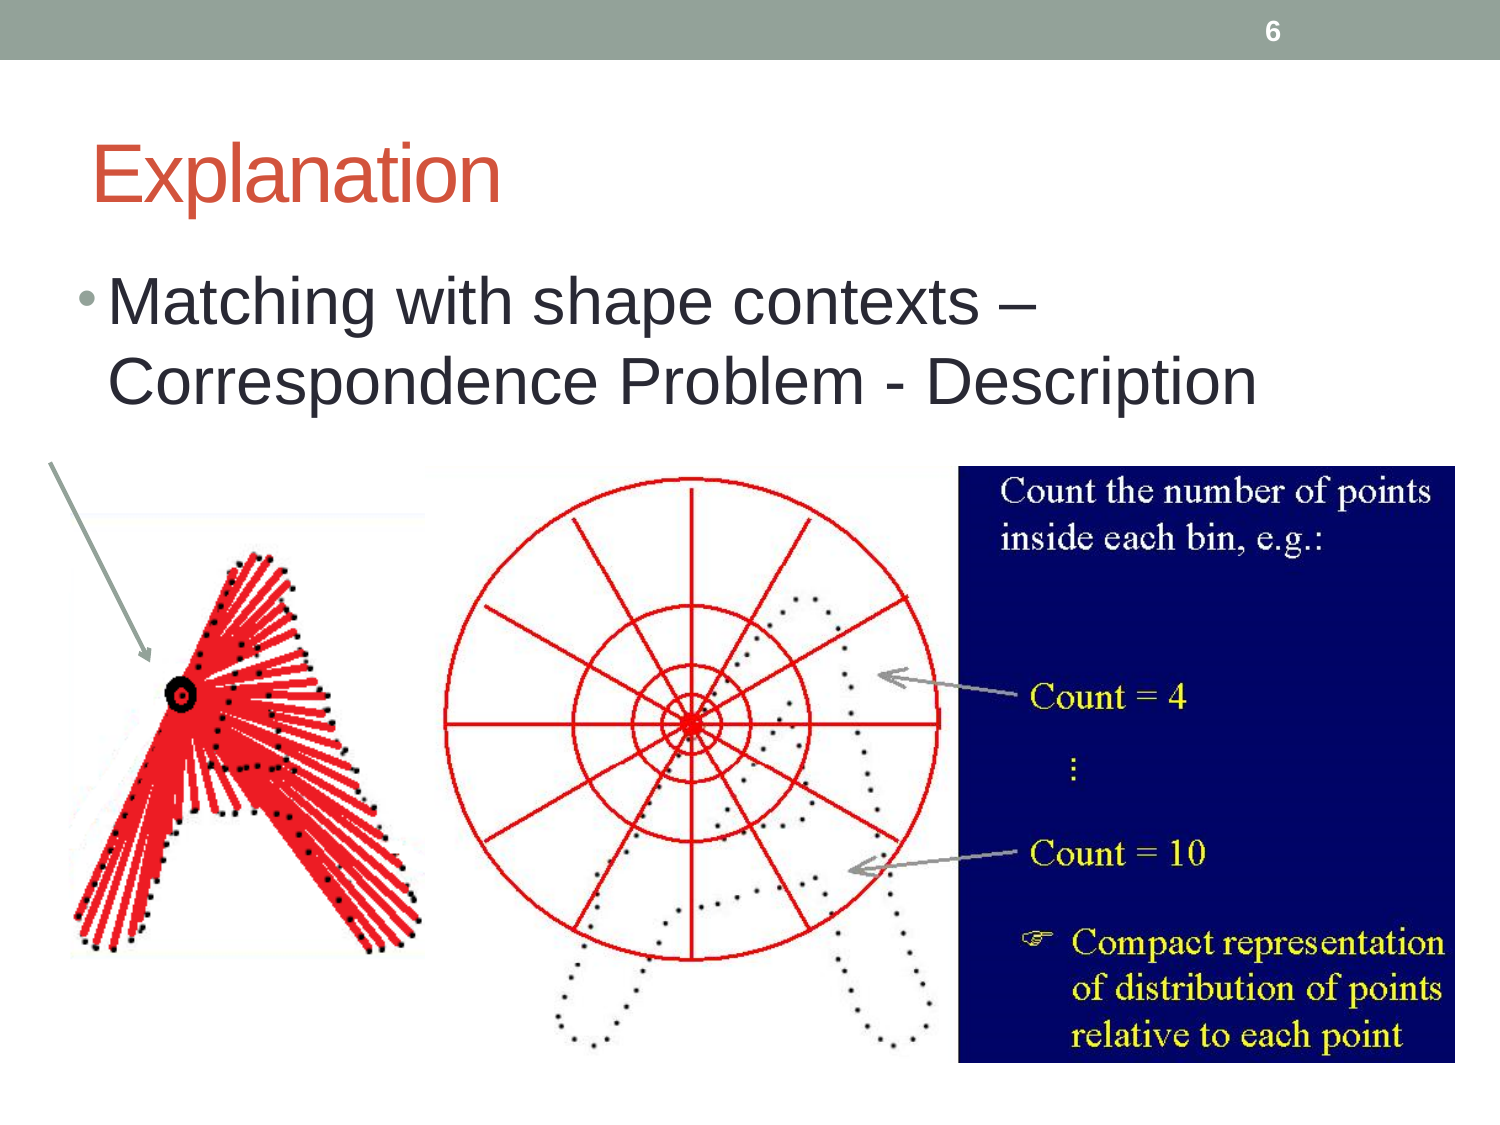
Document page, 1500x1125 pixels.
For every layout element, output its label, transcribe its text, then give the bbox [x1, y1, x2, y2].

list Matching with shape contexts – Correspondence Problem - Description [62, 249, 1325, 450]
title Explanation [75, 87, 1425, 250]
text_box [49, 462, 151, 663]
slide_number 6 [1250, 3, 1425, 57]
picture [49, 466, 1455, 1063]
